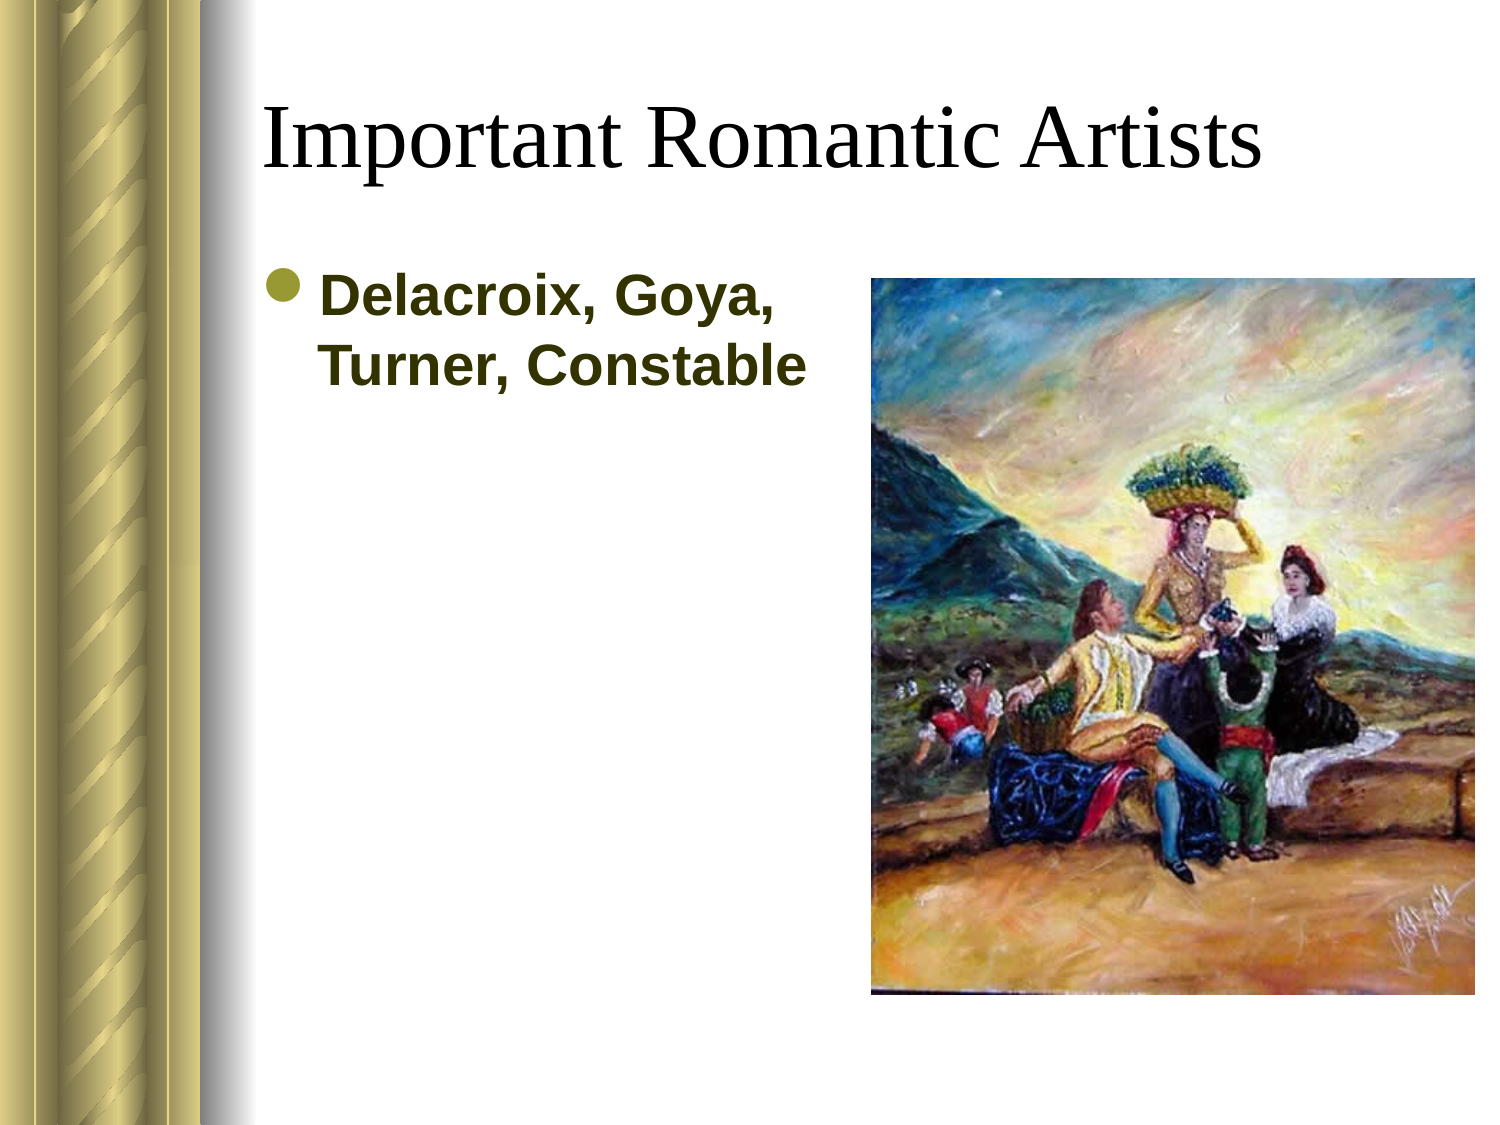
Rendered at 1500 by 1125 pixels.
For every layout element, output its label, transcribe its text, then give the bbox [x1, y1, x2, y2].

list Delacroix, Goya, Turner, Constable [245, 249, 850, 1024]
title Important Romantic Artists [245, 37, 1476, 226]
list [871, 278, 1476, 995]
